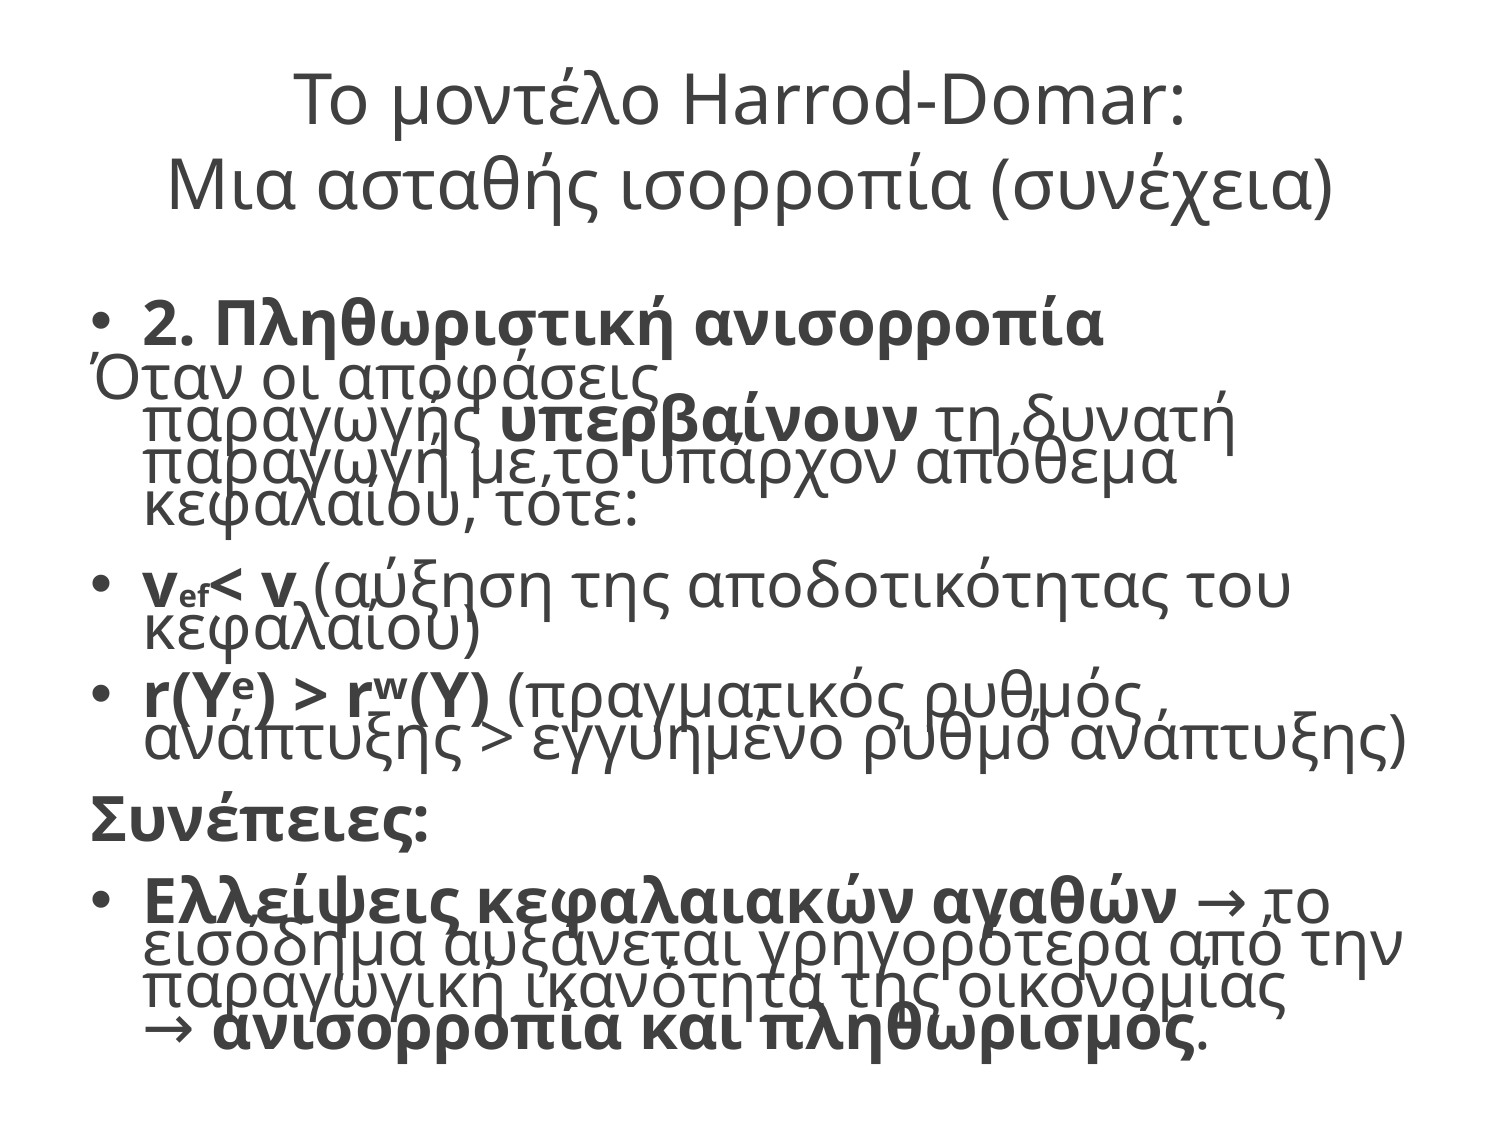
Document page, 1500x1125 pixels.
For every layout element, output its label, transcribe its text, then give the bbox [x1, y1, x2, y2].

title Το μοντέλο Harrod-Domar: Μια ασταθής ισορροπία (συνέχεια) [75, 45, 1425, 233]
list 2. Πληθωριστική ανισορροπία Όταν οι αποφάσεις παραγωγής υπερβαίνουν τη δυνατή παραγωγή με το υπάρχον απόθεμα κεφαλαίου, τότε: vef< v (αύξηση της αποδοτικότητας του κεφαλαίου) r(Yᵉ) > rʷ(Y) (πραγματικός ρυθμός ανάπτυξης > εγγυημένο ρυθμό ανάπτυξης) Συνέπειες: Ελλείψεις κεφαλαιακών αγαθών → το εισόδημα αυξάνεται γρηγορότερα από την παραγωγική ικανότητα της οικονομίας → ανισορροπία και πληθωρισμός. [75, 275, 1425, 1125]
